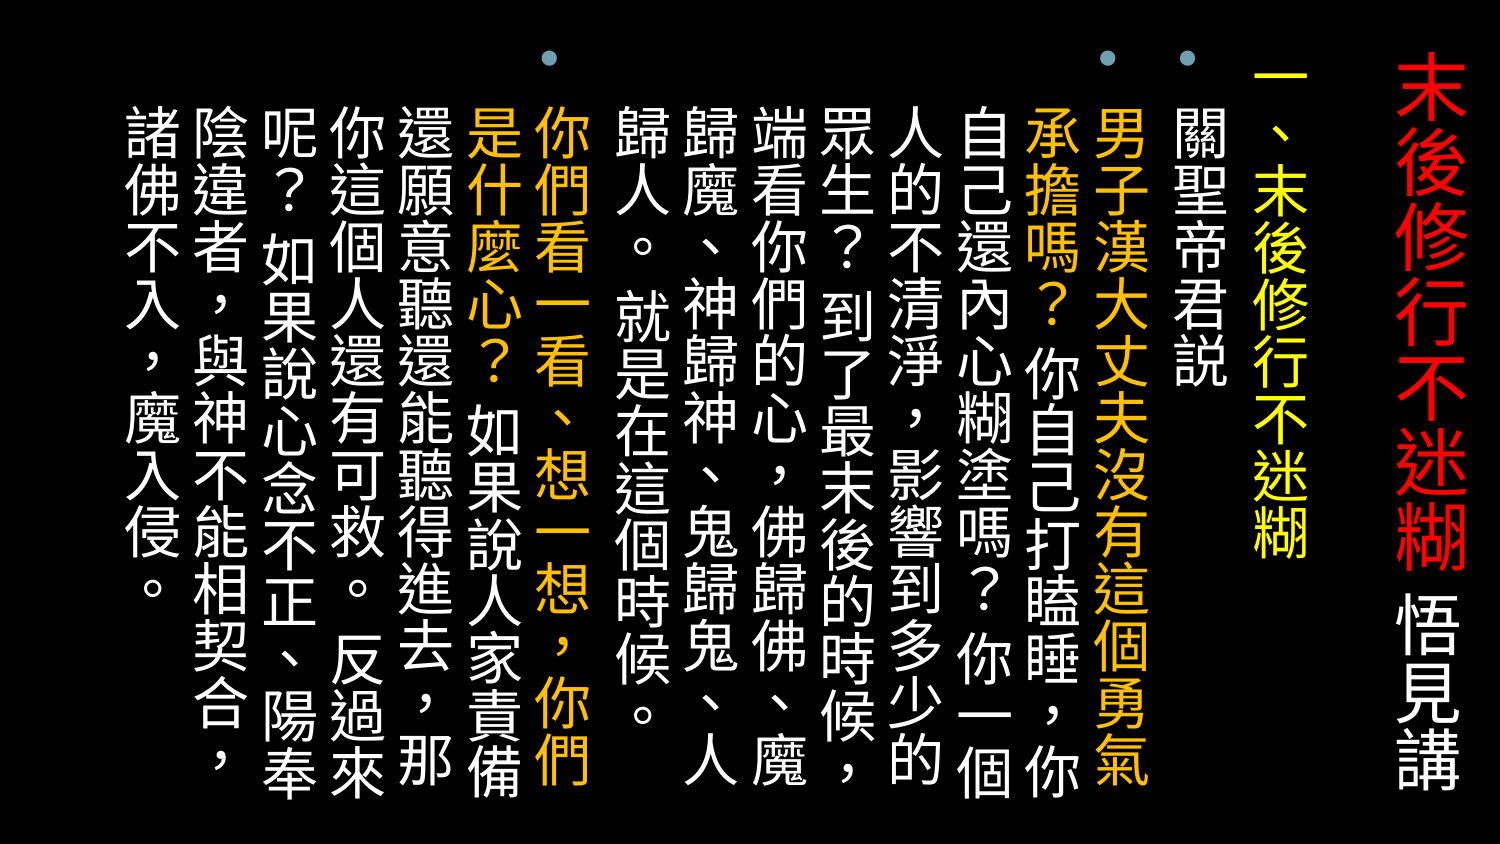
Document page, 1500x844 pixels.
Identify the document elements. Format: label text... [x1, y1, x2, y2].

title 末後修行不迷糊 悟見講 [1376, 23, 1483, 821]
list 一、末後修行不迷糊 關聖帝君説 男子漢大丈夫沒有這個勇氣承擔嗎？ 你自己打瞌睡，你自己還內心糊塗嗎？ 你一個人的不清淨，影響到多少的眾生？ 到了最末後的時候，端看你們的心，佛歸佛、魔歸魔、神歸神、鬼歸鬼、人歸人。 就是在這個時候。 你們看一看、想一想，你們是什麼心？ 如果說人家責備還願意聽還能聽得進去，那你這個人還有可救。 反過來呢？ 如果說心念不正、陽奉陰違者，與神不能相契合，諸佛不入，魔入侵。 [29, 27, 1353, 820]
